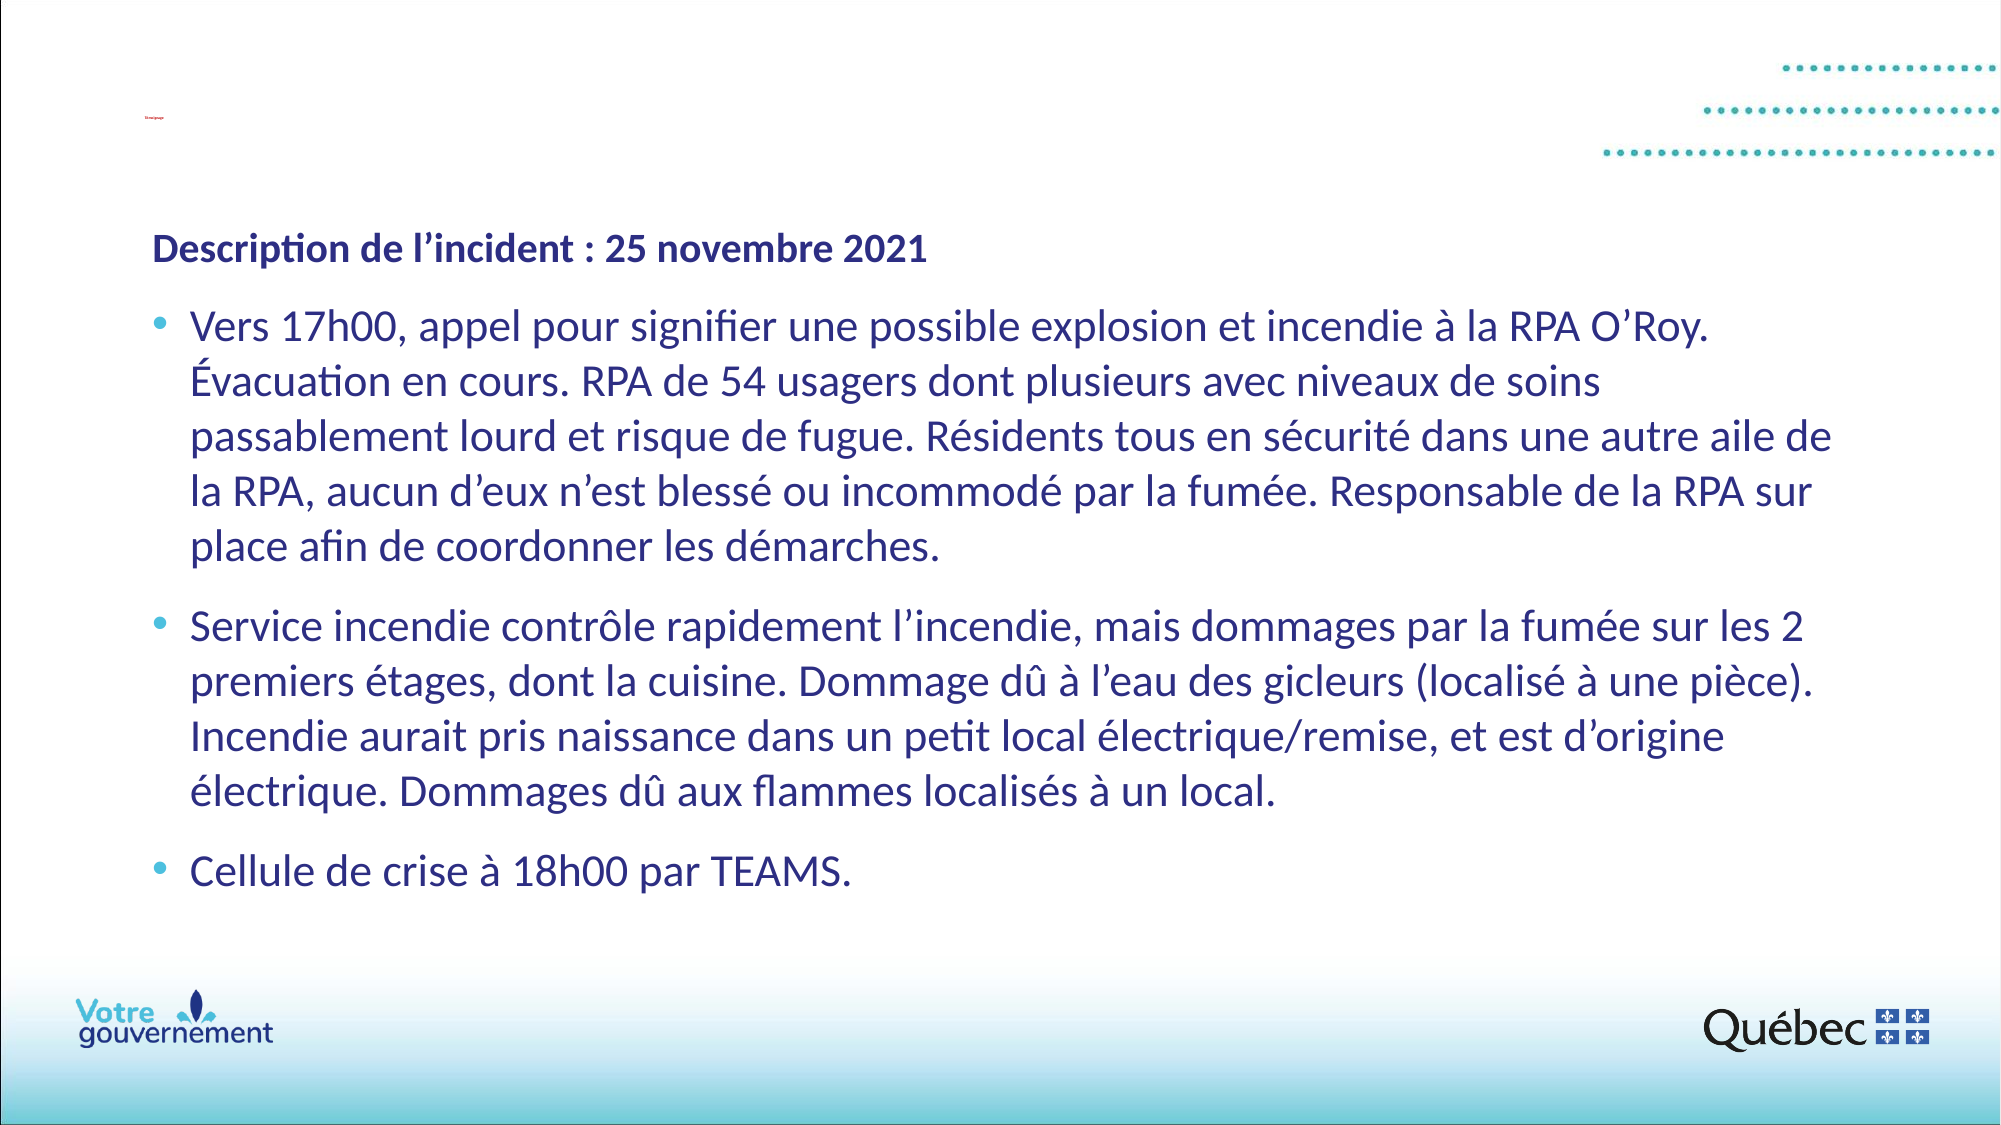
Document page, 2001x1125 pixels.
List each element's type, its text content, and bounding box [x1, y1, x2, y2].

list Description de l’incident : 25 novembre 2021 Vers 17h00, appel pour signifier une possible explosion et incendie à la RPA O’Roy. Évacuation en cours. RPA de 54 usagers dont plusieurs avec niveaux de soins passablement lourd et risque de fugue. Résidents tous en sécurité dans une autre aile de la RPA, aucun d’eux n’est blessé ou incommodé par la fumée. Responsable de la RPA sur place afin de coordonner les démarches. Service incendie contrôle rapidement l’incendie, mais dommages par la fumée sur les 2 premiers étages, dont la cuisine. Dommage dû à l’eau des gicleurs (localisé à une pièce). Incendie aurait pris naissance dans un petit local électrique/remise, et est d’origine électrique. Dommages dû aux flammes localisés à un local. Cellule de crise à 18h00 par TEAMS. [137, 167, 1863, 958]
picture [0, 0, 2001, 1125]
title Témoignage [129, 104, 1856, 129]
